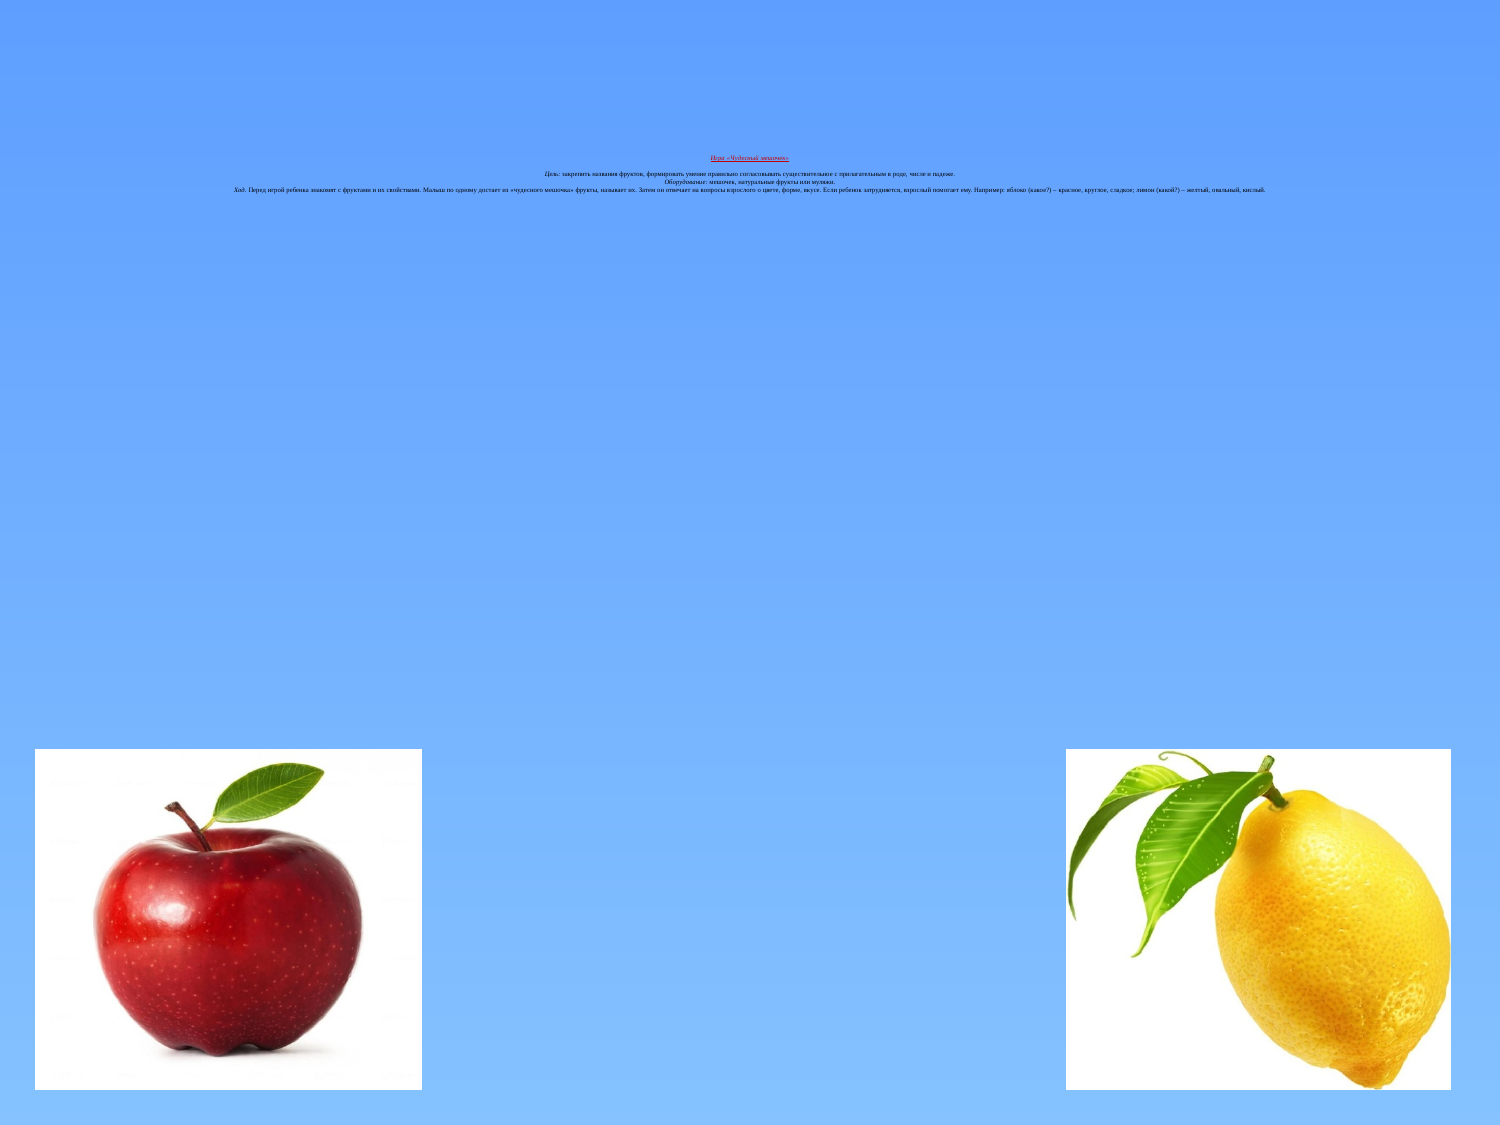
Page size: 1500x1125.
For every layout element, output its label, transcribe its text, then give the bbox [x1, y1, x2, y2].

title Игра «Чудесный мешочек» Цель: закрепить названия фруктов, формировать умение правильно согласовывать существительное с прилагательным в роде, числе и падеже. Оборудование: мешочек, натуральные фрукты или муляжи. Ход. Перед игрой ребенка знакомят с фруктами и их свойствами. Малыш по одному достает из «чудесного мешочка» фрукты, называет их. Затем он отвечает на вопросы взрослого о цвете, форме, вкусе. Если ребенок затрудняется, взрослый помогает ему. Например: яблоко (какое?) – красное, круглое, сладкое; лимон (какой?) – желтый, овальный, кислый. [75, 45, 1425, 233]
picture [1066, 749, 1451, 1091]
picture [34, 749, 422, 1091]
